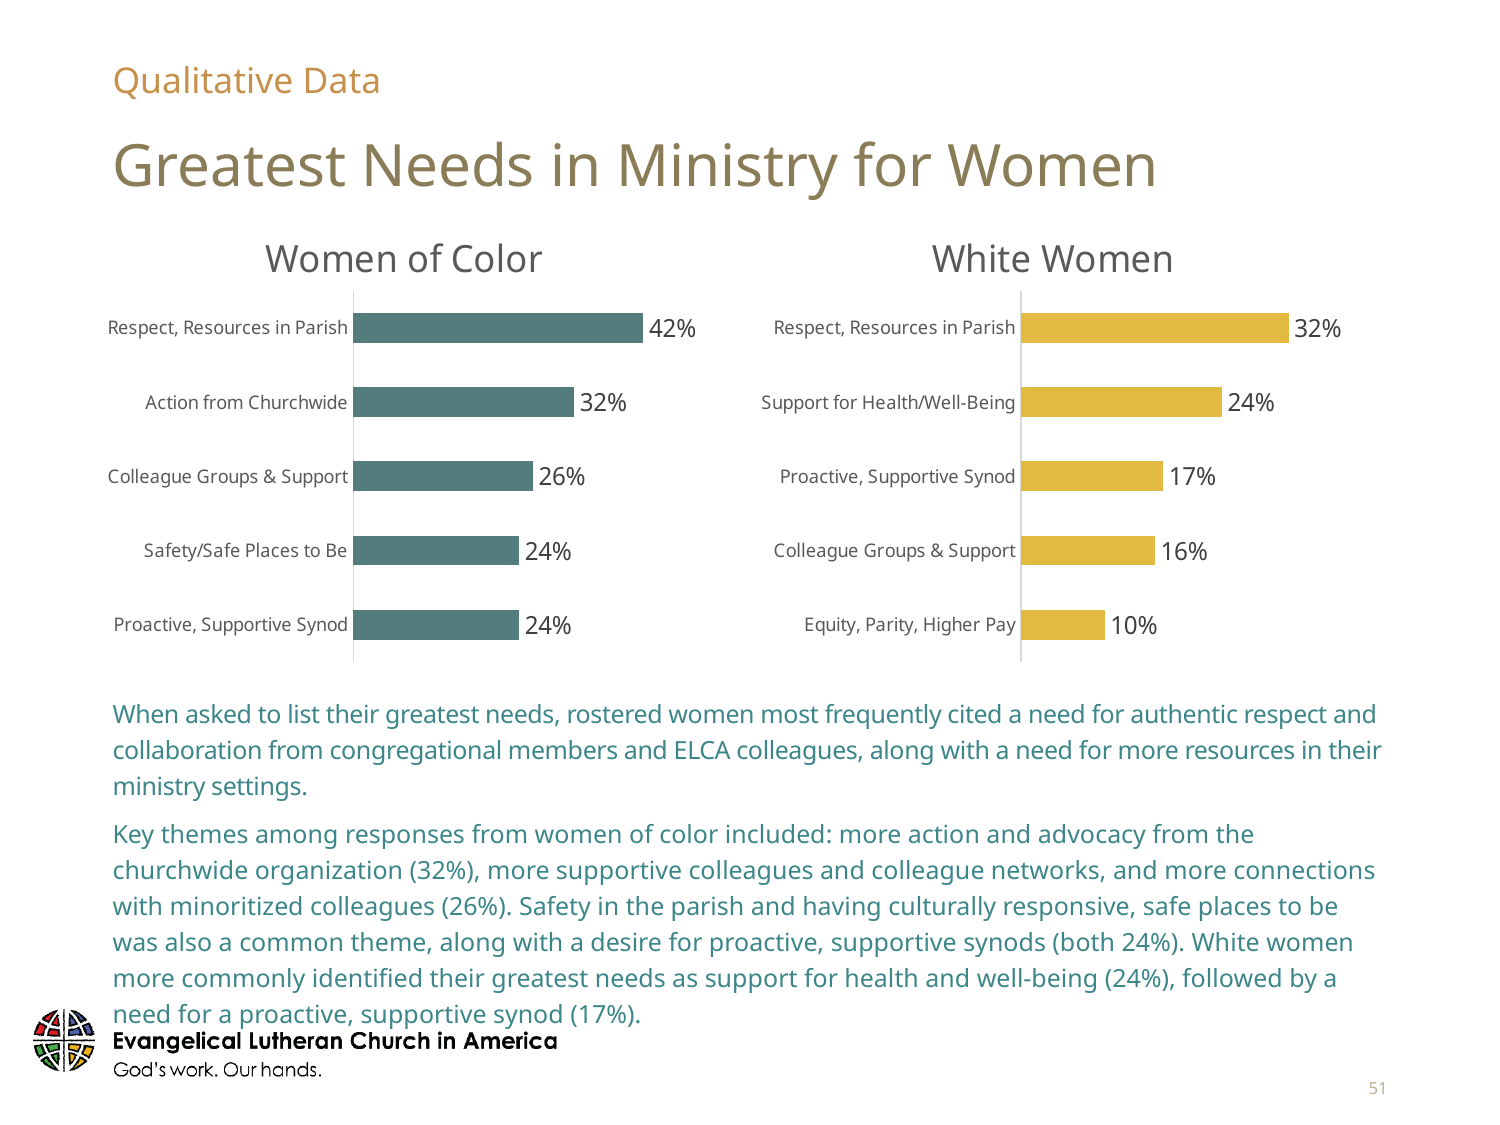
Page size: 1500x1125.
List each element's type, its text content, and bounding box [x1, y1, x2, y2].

chart [95, 189, 697, 672]
chart [749, 189, 1342, 672]
list Qualitative Data [112, 65, 1388, 140]
text_box When asked to list their greatest needs, rostered women most frequently cited a need for authentic respect and collaboration from congregational members and ELCA colleagues, along with a need for more resources in their ministry settings. Key themes among responses from women of color included: more action and advocacy from the churchwide organization (32%), more supportive colleagues and colleague networks, and more connections with minoritized colleagues (26%). Safety in the parish and having culturally responsive, safe places to be was also a common theme, along with a desire for proactive, supportive synods (both 24%). White women more commonly identified their greatest needs as support for health and well-being (24%), followed by a need for a proactive, supportive synod (17%). [112, 692, 1388, 1077]
title Greatest Needs in Ministry for Women [112, 140, 1388, 251]
picture [32, 1008, 112, 1077]
